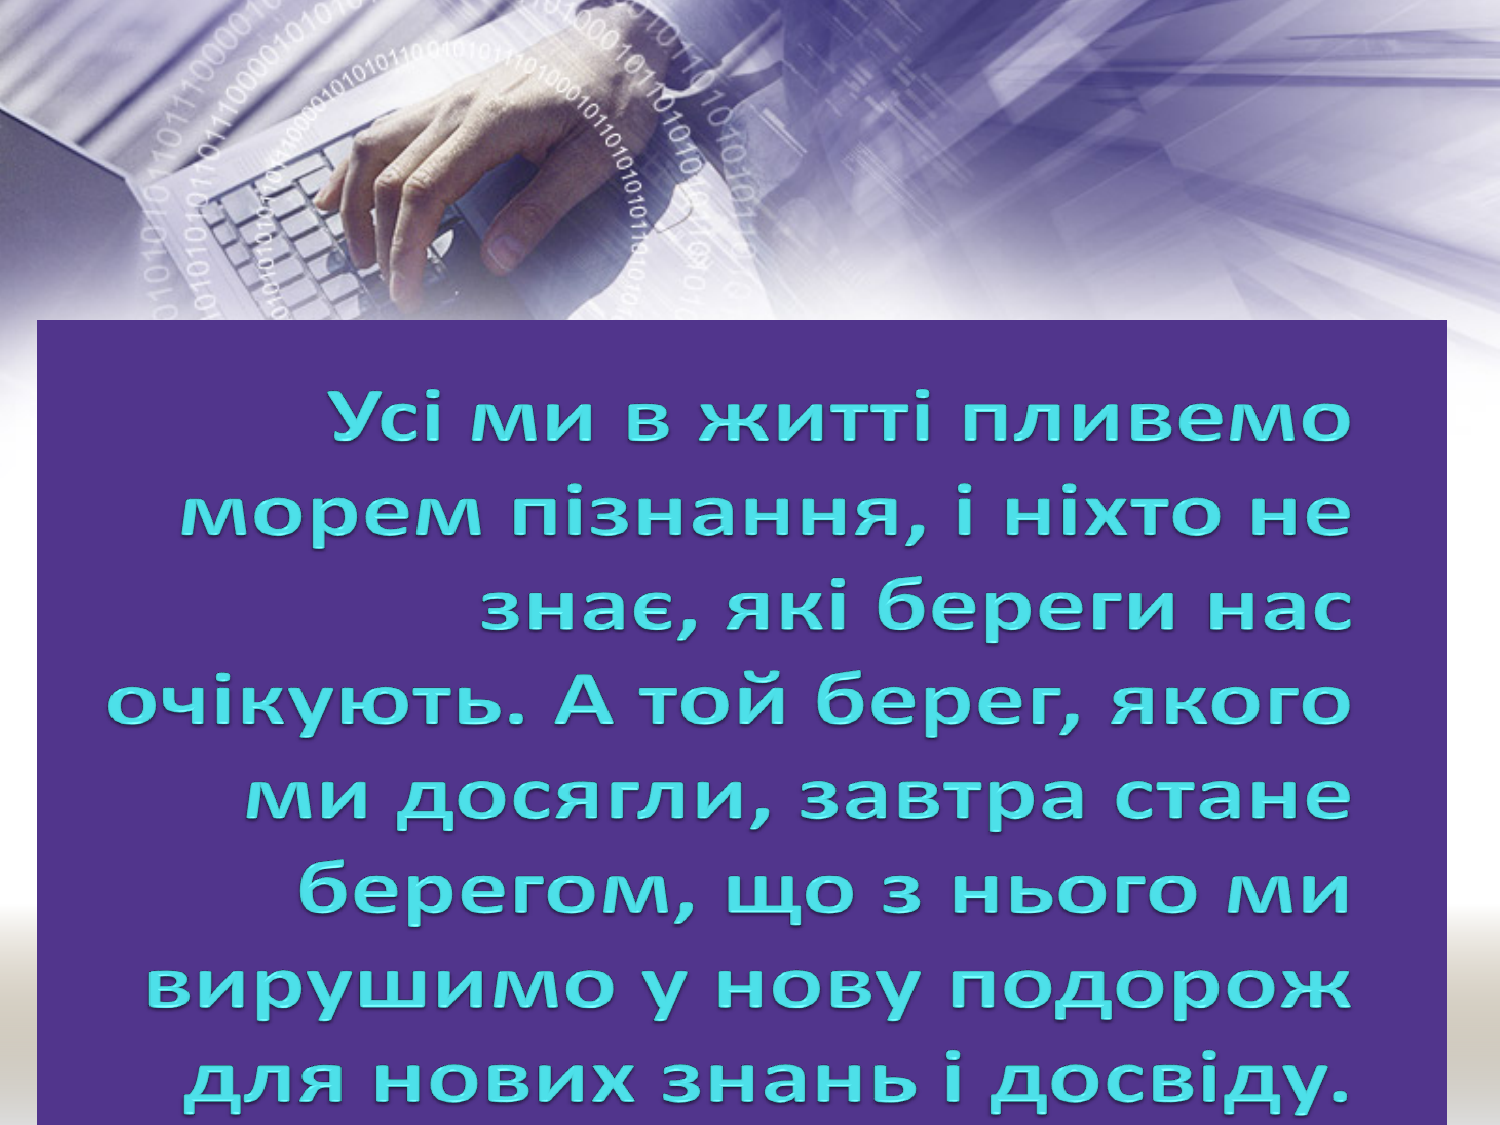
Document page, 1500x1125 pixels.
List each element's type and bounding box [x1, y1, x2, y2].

title [36, 320, 1448, 1125]
picture [0, 0, 1500, 938]
